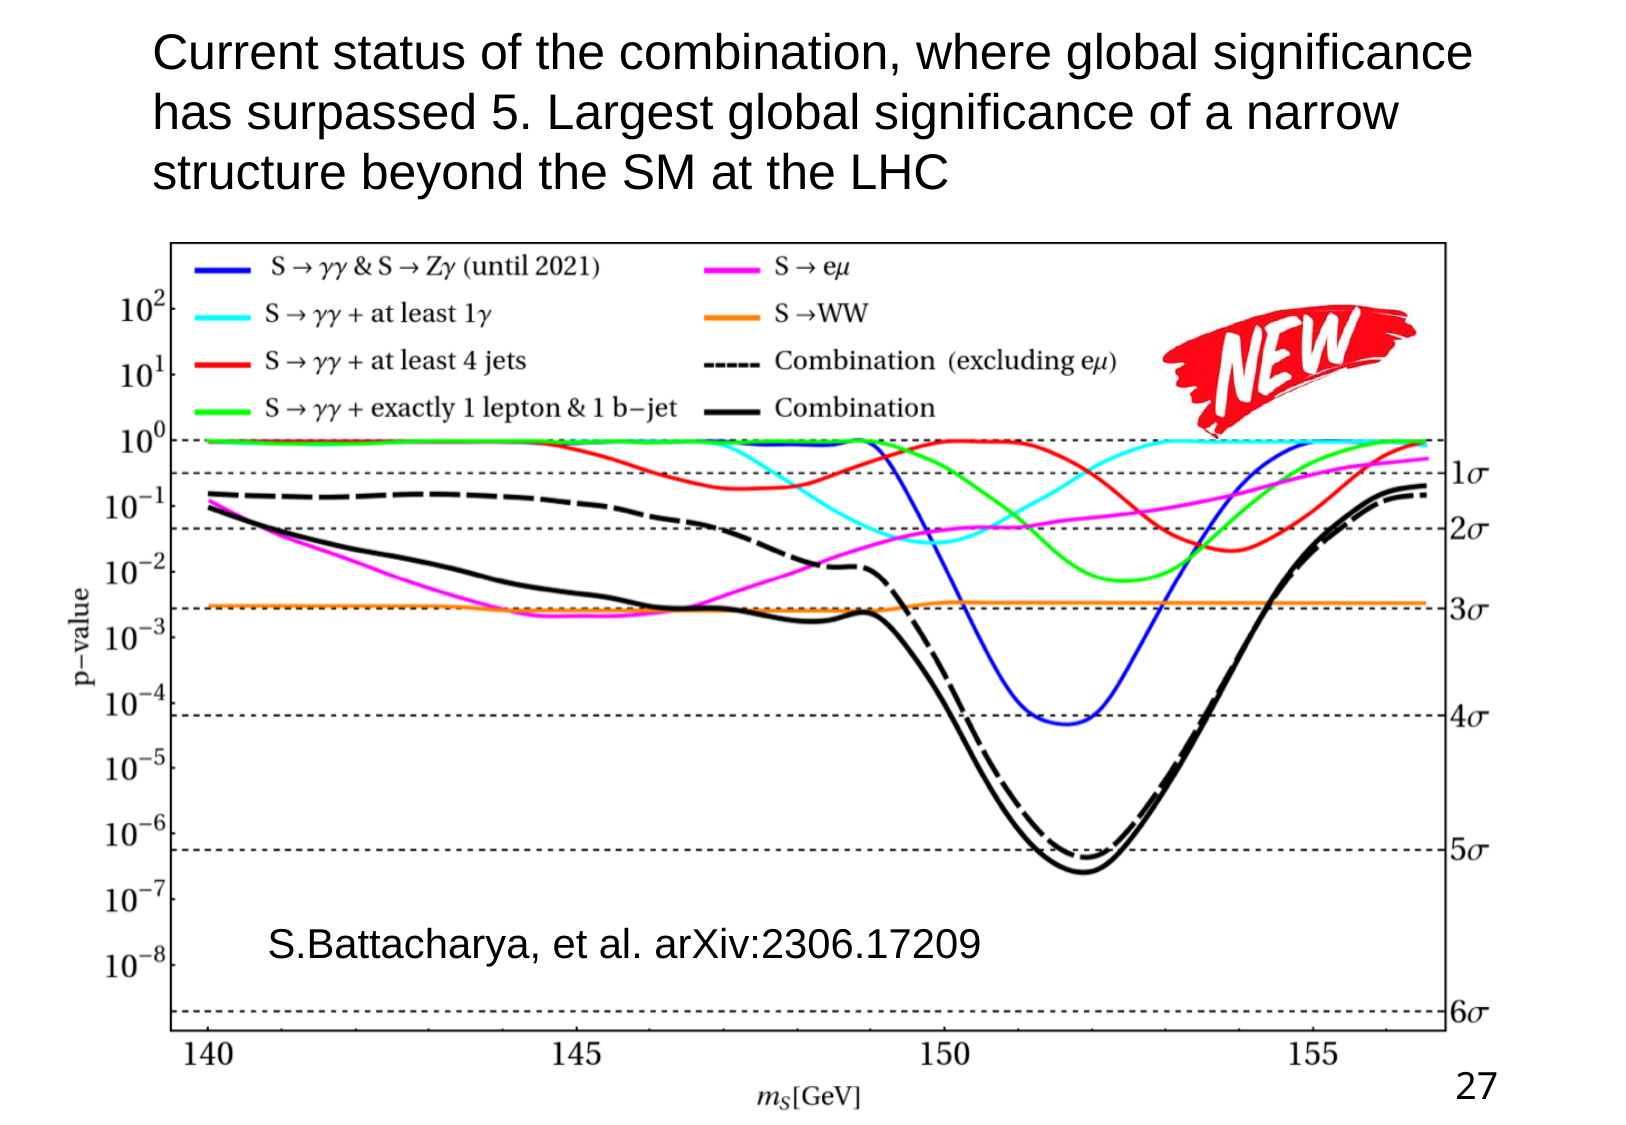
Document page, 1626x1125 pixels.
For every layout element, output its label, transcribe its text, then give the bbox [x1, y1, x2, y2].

slide_number 27 [1174, 1049, 1514, 1125]
picture [63, 242, 1491, 1113]
